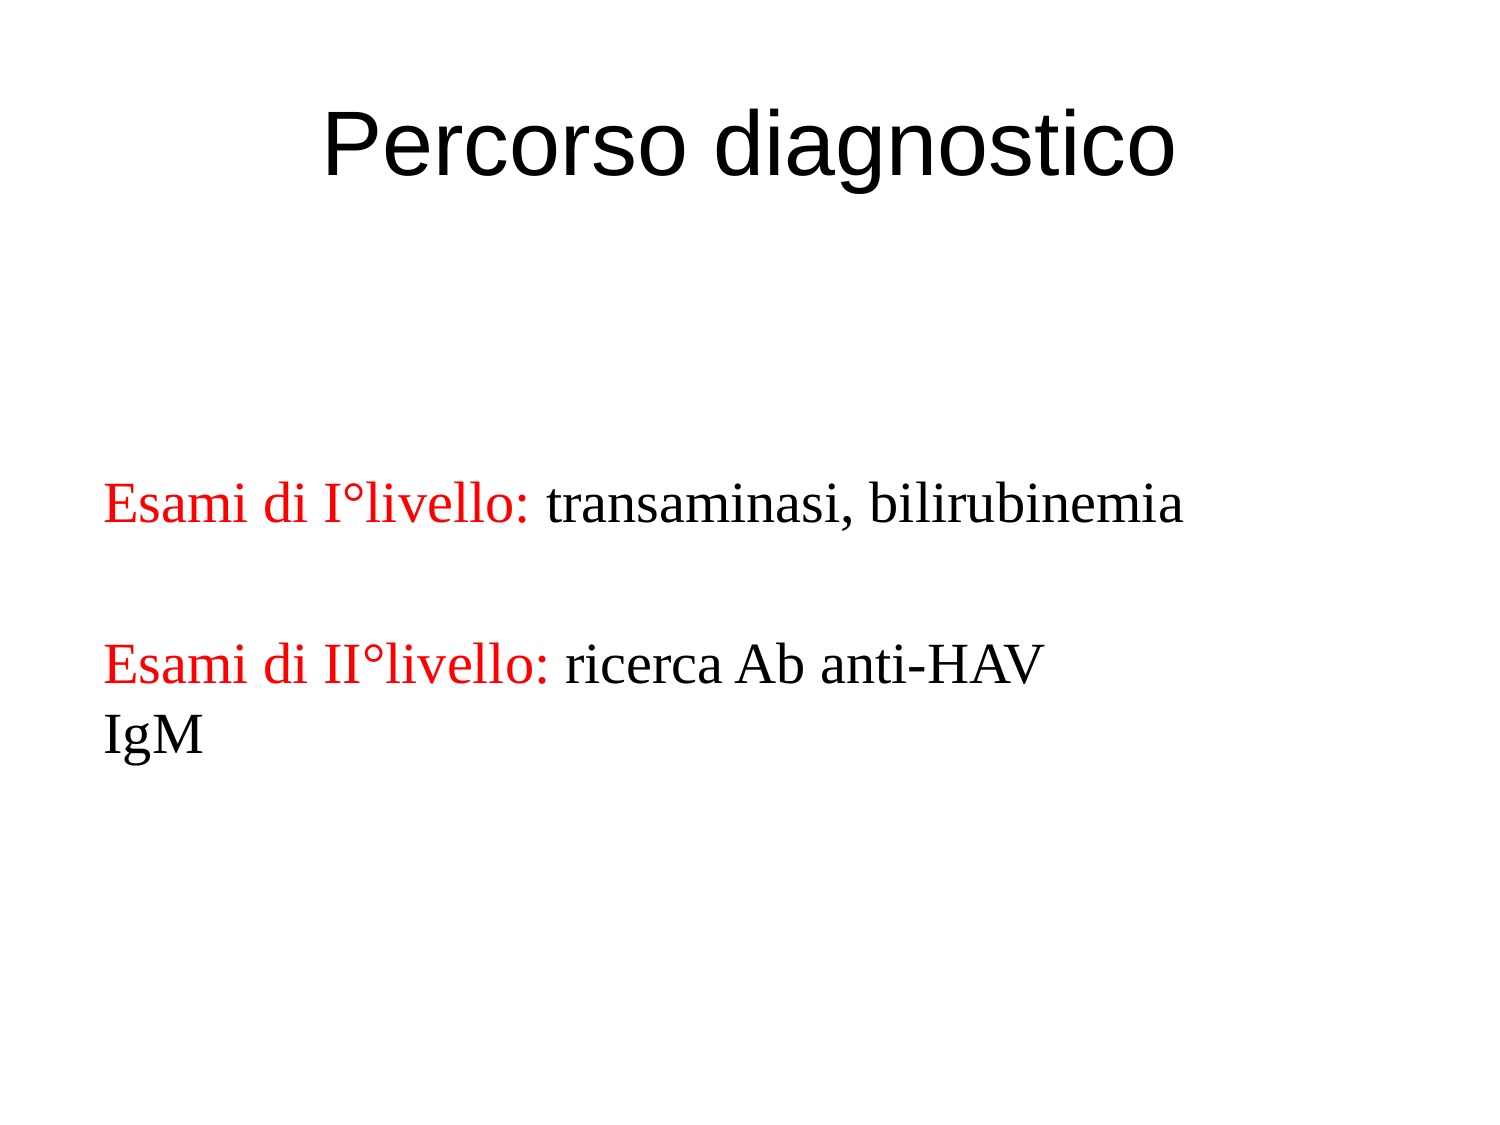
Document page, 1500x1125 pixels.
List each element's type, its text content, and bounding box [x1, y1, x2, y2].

text_box Esami di II°livello: ricerca Ab anti-HAV IgM [88, 547, 1081, 773]
title Percorso diagnostico [75, 45, 1425, 233]
text_box Esami di I°livello: transaminasi, bilirubinemia [88, 456, 1258, 541]
